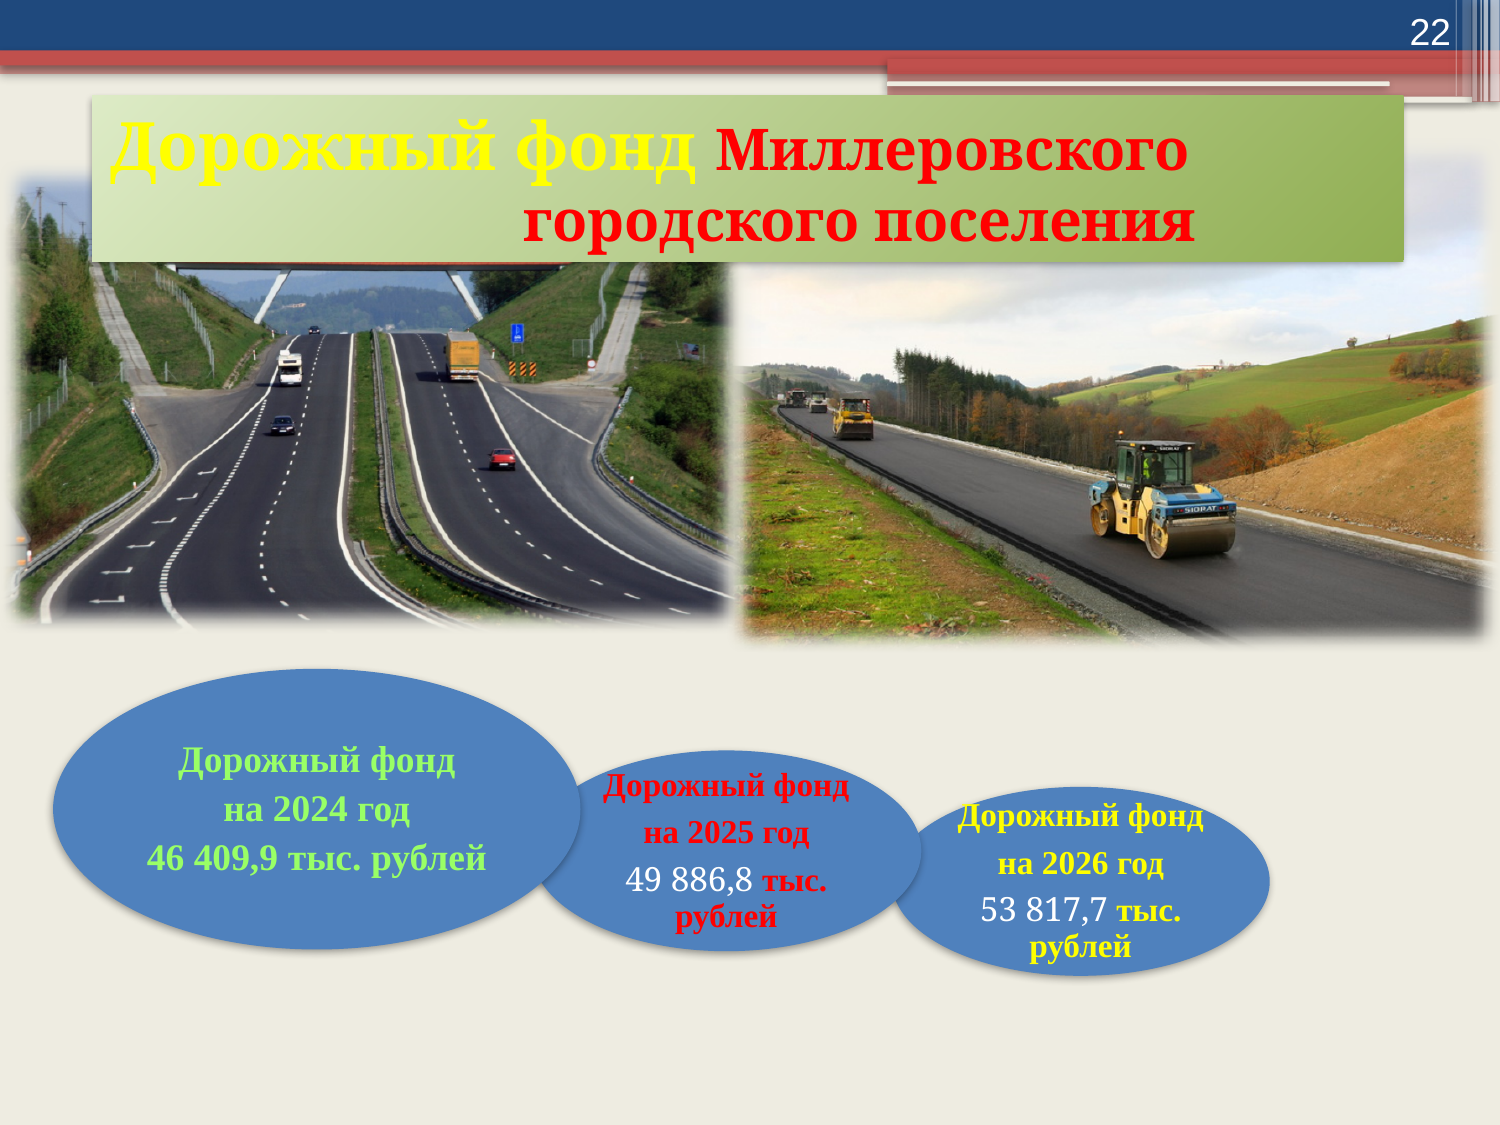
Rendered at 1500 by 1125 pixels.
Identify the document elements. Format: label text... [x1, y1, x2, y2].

picture [0, 136, 1500, 654]
text_box Дорожный фонд на 2025 год 49 886,8 тыс. рублей [546, 750, 922, 952]
text_box Дорожный фонд на 2024 год 46 409,9 тыс. рублей [53, 668, 581, 950]
title Дорожный фонд Миллеровского городского поселения [91, 95, 1404, 157]
slide_number 22 [1340, 0, 1466, 61]
text_box Дорожный фонд на 2026 год 53 817,7 тыс. рублей [899, 786, 1270, 976]
